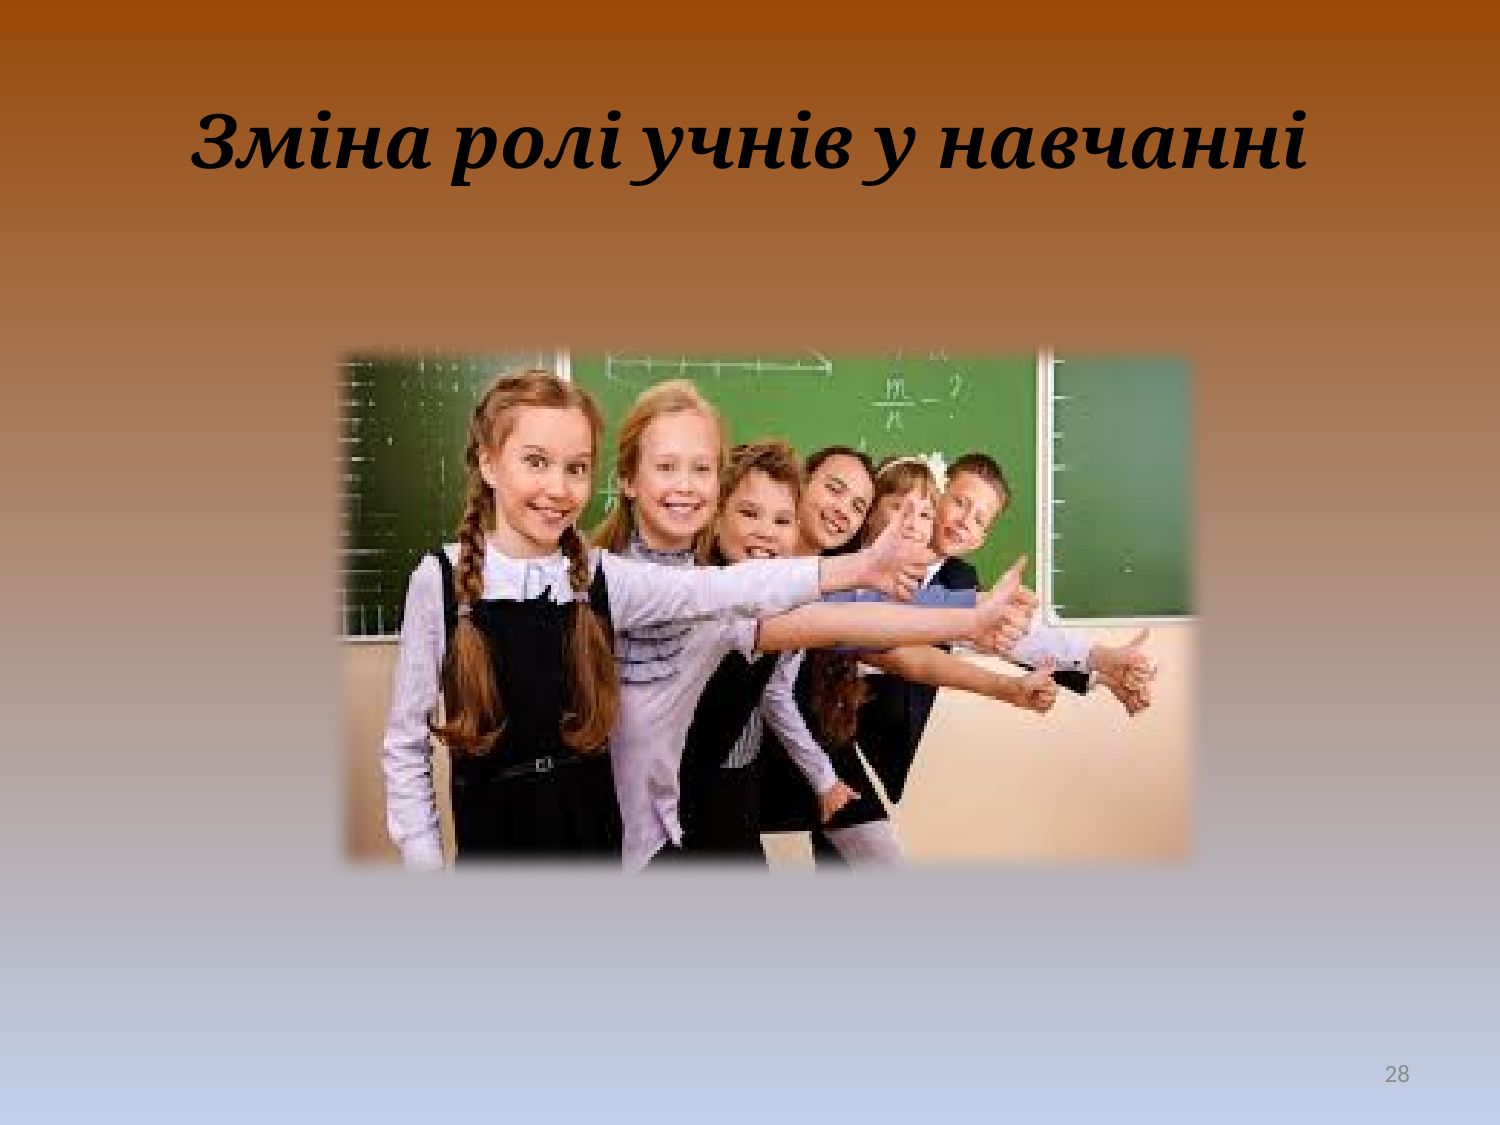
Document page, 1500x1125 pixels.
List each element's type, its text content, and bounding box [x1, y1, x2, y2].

slide_number 28 [1074, 1042, 1425, 1103]
title Зміна ролі учнів у навчанні [75, 45, 1425, 233]
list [327, 339, 1208, 880]
